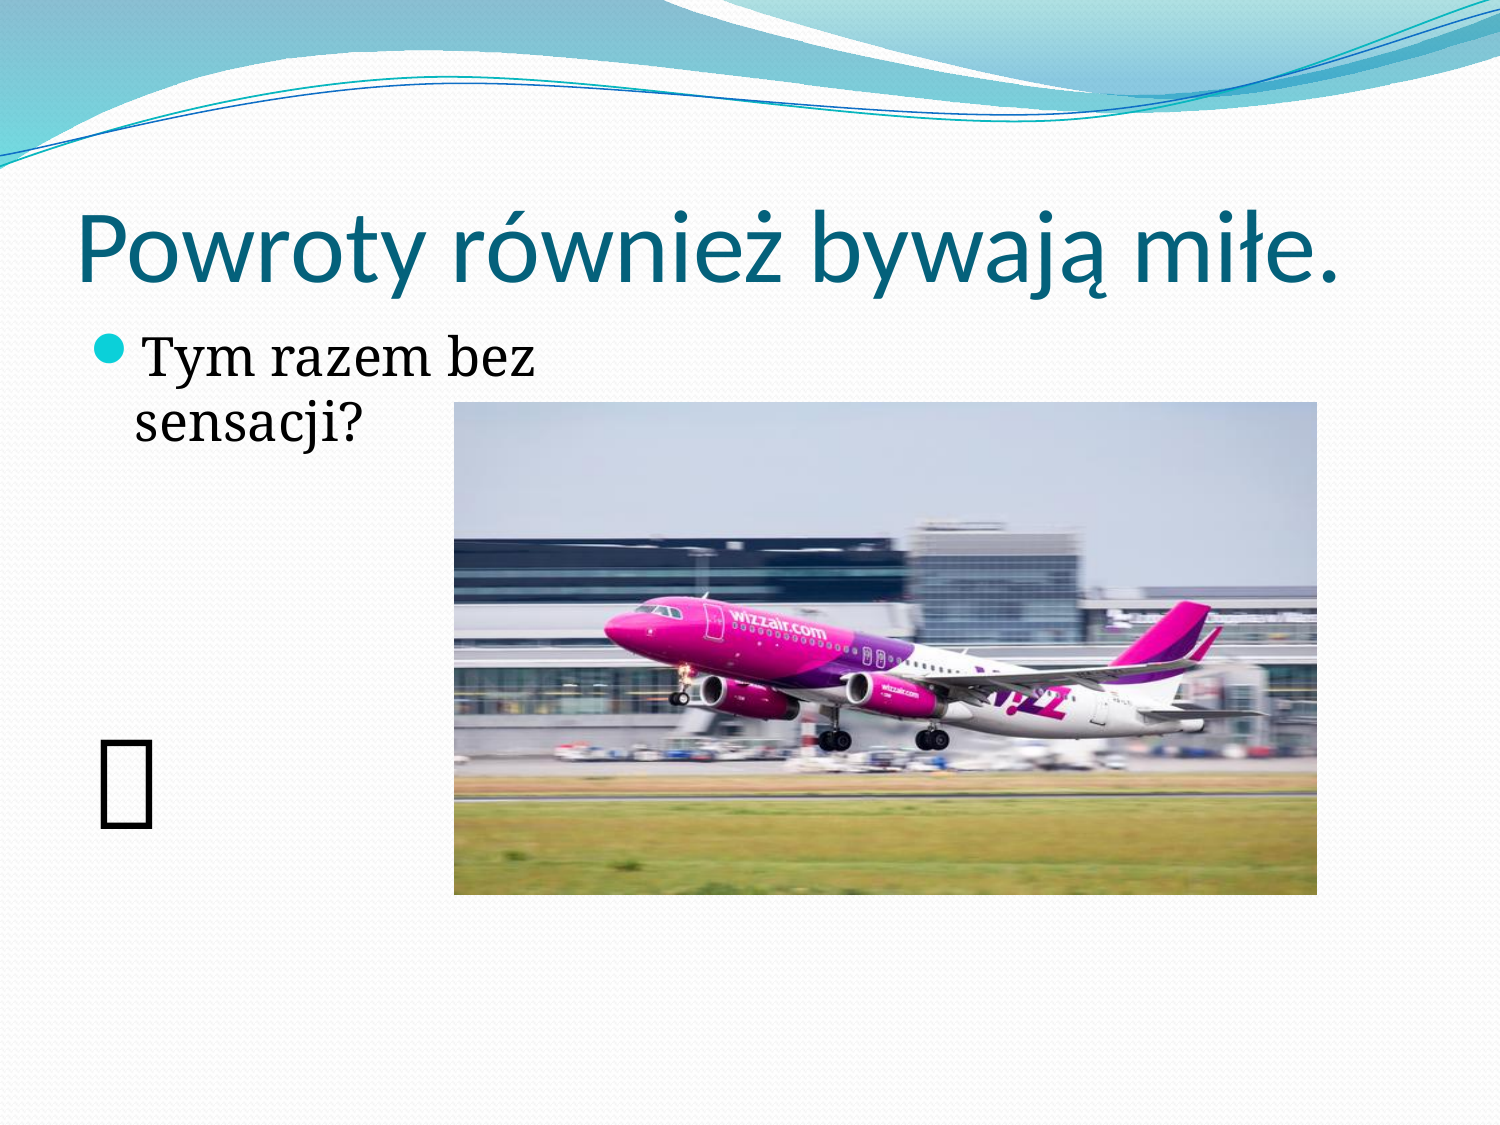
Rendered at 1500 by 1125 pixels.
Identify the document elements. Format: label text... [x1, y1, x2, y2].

list Tym razem bez sensacji?  [75, 314, 738, 1043]
title Powroty również bywają miłe. [75, 115, 1425, 303]
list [454, 401, 1318, 896]
